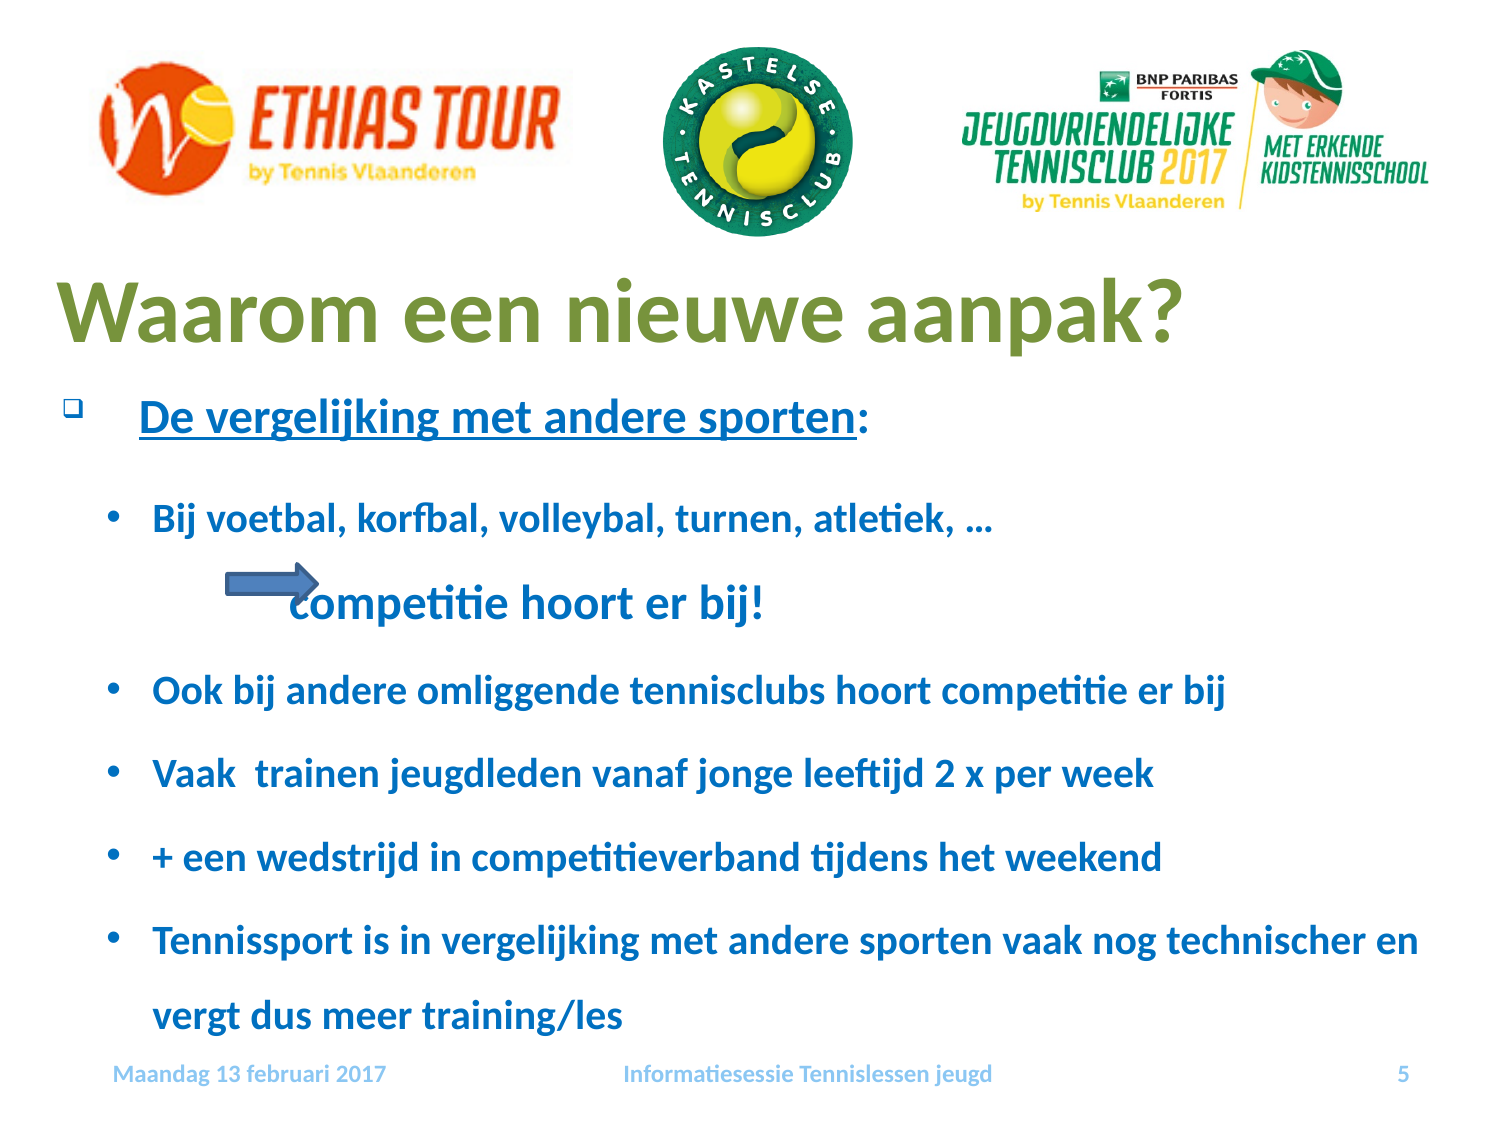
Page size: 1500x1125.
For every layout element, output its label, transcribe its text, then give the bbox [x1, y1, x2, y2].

list De vergelijking met andere sporten: Bij voetbal, korfbal, volleybal, turnen, atletiek, … competitie hoort er bij! Ook bij andere omliggende tennisclubs hoort competitie er bij Vaak trainen jeugdleden vanaf jonge leeftijd 2 x per week + een wedstrijd in competitieverband tijdens het weekend Tennissport is in vergelijking met andere sporten vaak nog technischer en vergt dus meer training/les [17, 373, 1469, 1047]
text_box [225, 562, 320, 606]
footer Informatiesessie Tennislessen jeugd [608, 1042, 1270, 1103]
picture [962, 50, 1429, 212]
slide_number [75, 1042, 425, 1103]
slide_number 5 [1270, 1042, 1425, 1103]
text_box Waarom een nieuwe aanpak? [41, 243, 1447, 374]
picture [88, 0, 887, 243]
